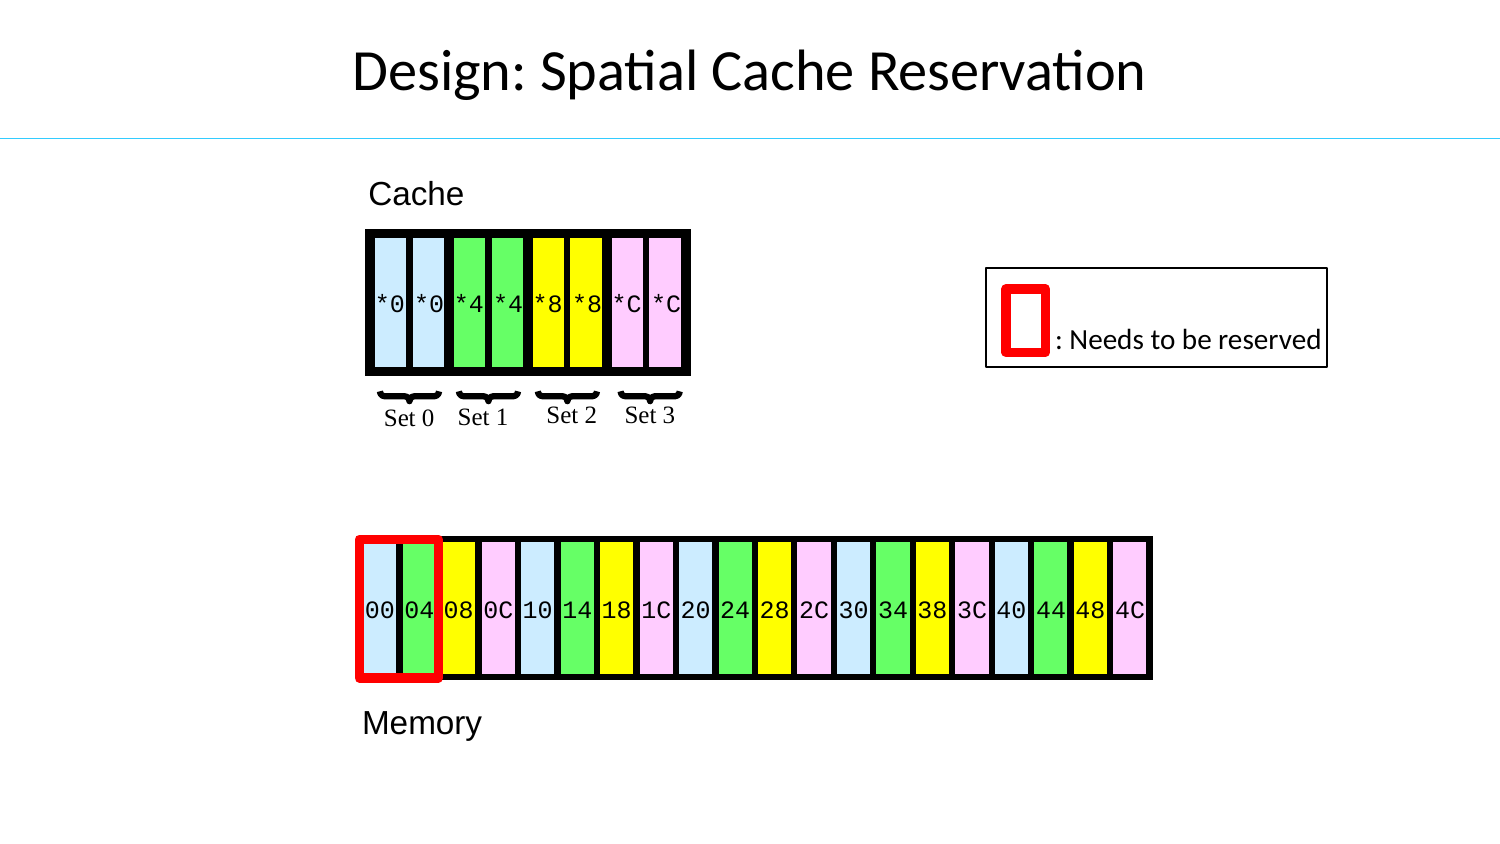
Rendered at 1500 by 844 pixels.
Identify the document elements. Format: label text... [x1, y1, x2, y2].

text_box Memory [347, 693, 498, 749]
text_box 44 [1031, 539, 1070, 678]
text_box 14 [557, 539, 596, 678]
text_box 0C [478, 539, 518, 678]
text_box [357, 537, 440, 680]
text_box [527, 233, 606, 372]
text_box 28 [754, 539, 794, 678]
text_box Cache [353, 164, 480, 220]
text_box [985, 268, 1339, 368]
text_box Set 1 [442, 392, 524, 438]
text_box 10 [518, 539, 557, 678]
text_box 4C [1110, 539, 1150, 678]
text_box 08 [440, 539, 478, 678]
text_box Set 2 [531, 391, 613, 436]
text_box 2C [794, 539, 833, 678]
text_box Set 0 [369, 394, 450, 439]
text_box [370, 233, 448, 372]
text_box 30 [833, 539, 873, 678]
text_box 20 [675, 539, 715, 678]
text_box Set 3 [613, 391, 691, 436]
text_box [448, 233, 527, 372]
text_box 34 [873, 539, 912, 678]
text_box [606, 233, 686, 372]
text_box 38 [912, 539, 952, 678]
text_box 48 [1070, 539, 1110, 678]
text_box 3C [952, 539, 991, 678]
text_box 18 [596, 539, 636, 678]
text_box 40 [991, 539, 1031, 678]
text_box 24 [715, 539, 754, 678]
text_box 1C [636, 539, 675, 678]
title Design: Spatial Cache Reservation [75, 20, 1425, 115]
